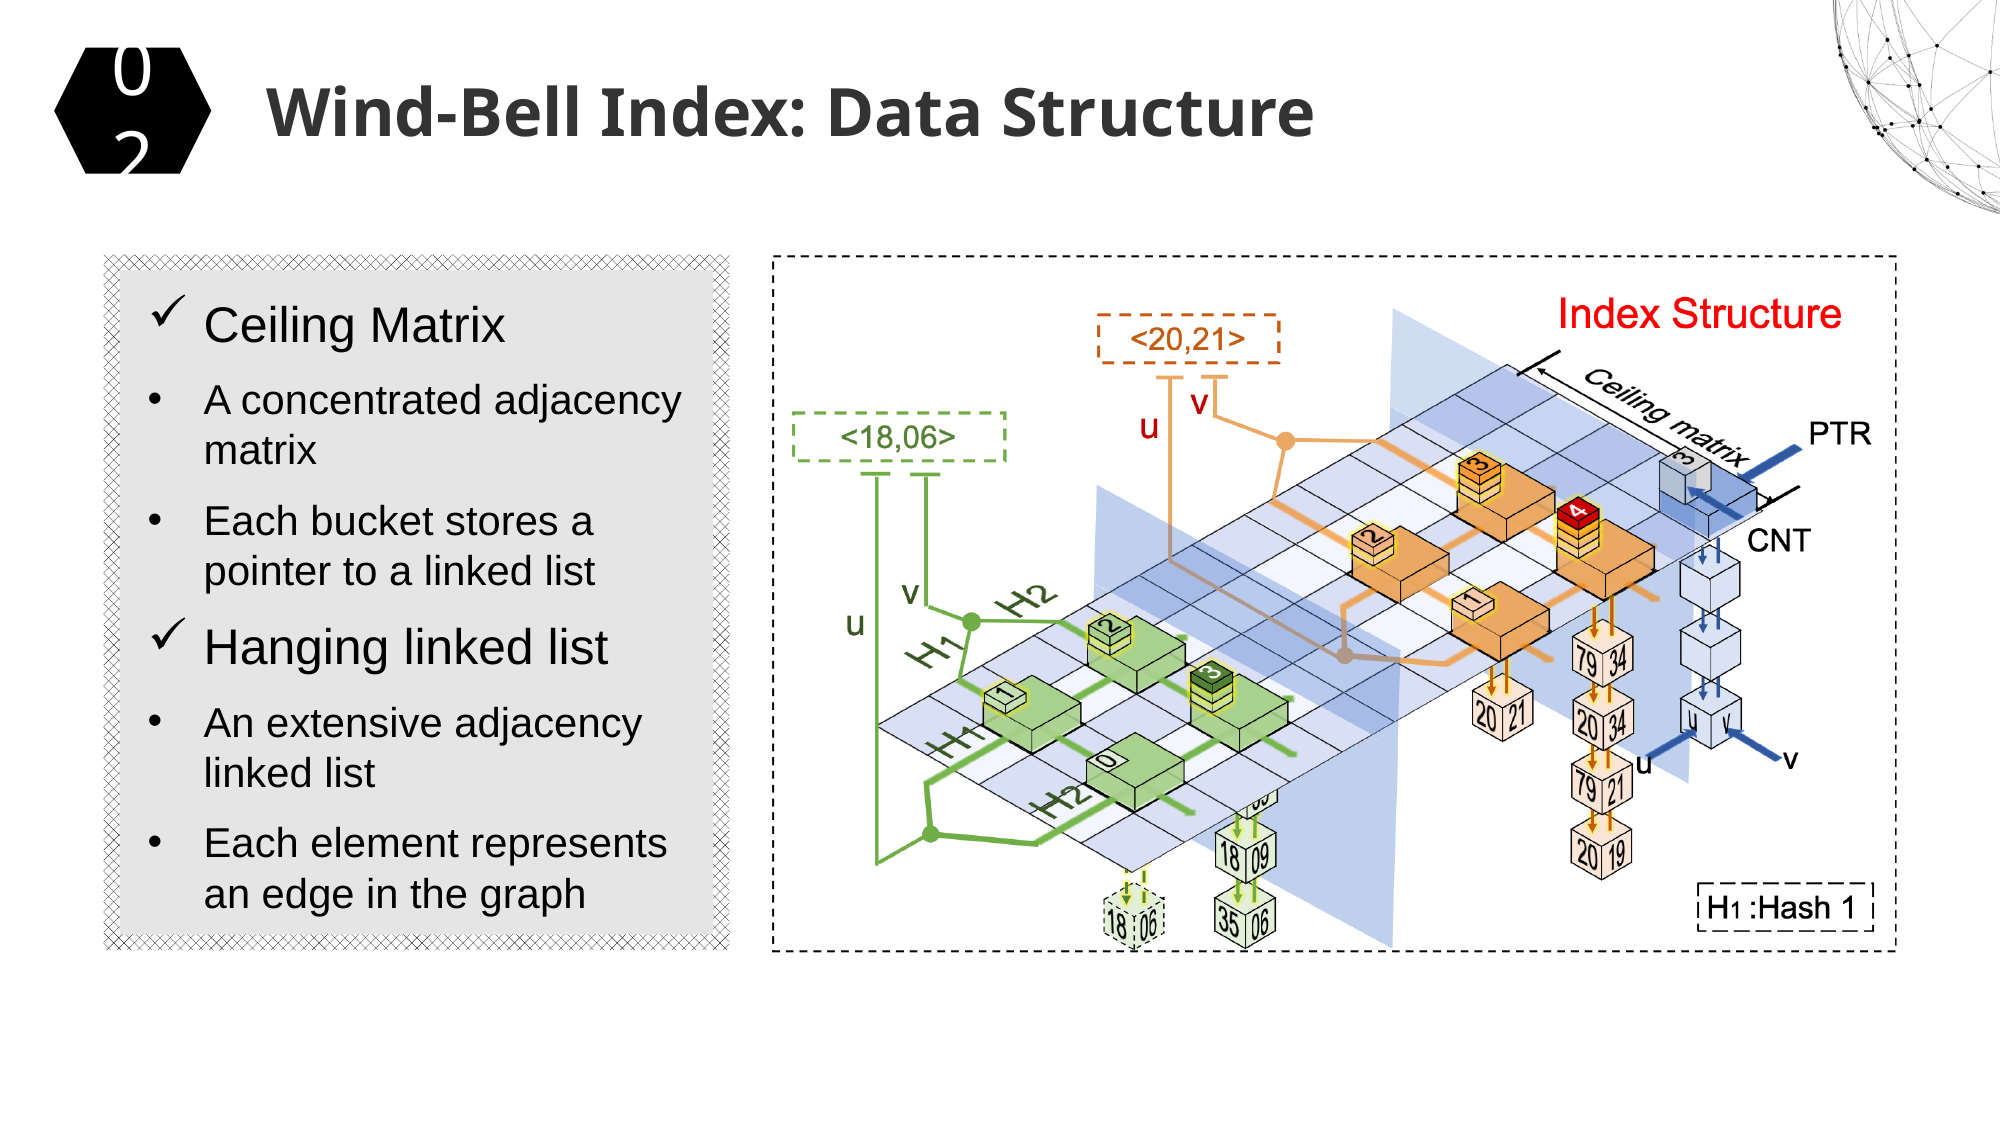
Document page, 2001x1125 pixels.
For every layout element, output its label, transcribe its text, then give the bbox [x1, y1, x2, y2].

text_box Wind-Bell Index: Data Structure [251, 62, 1332, 158]
picture [697, 0, 2000, 959]
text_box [103, 254, 697, 951]
text_box 02 [52, 46, 213, 175]
